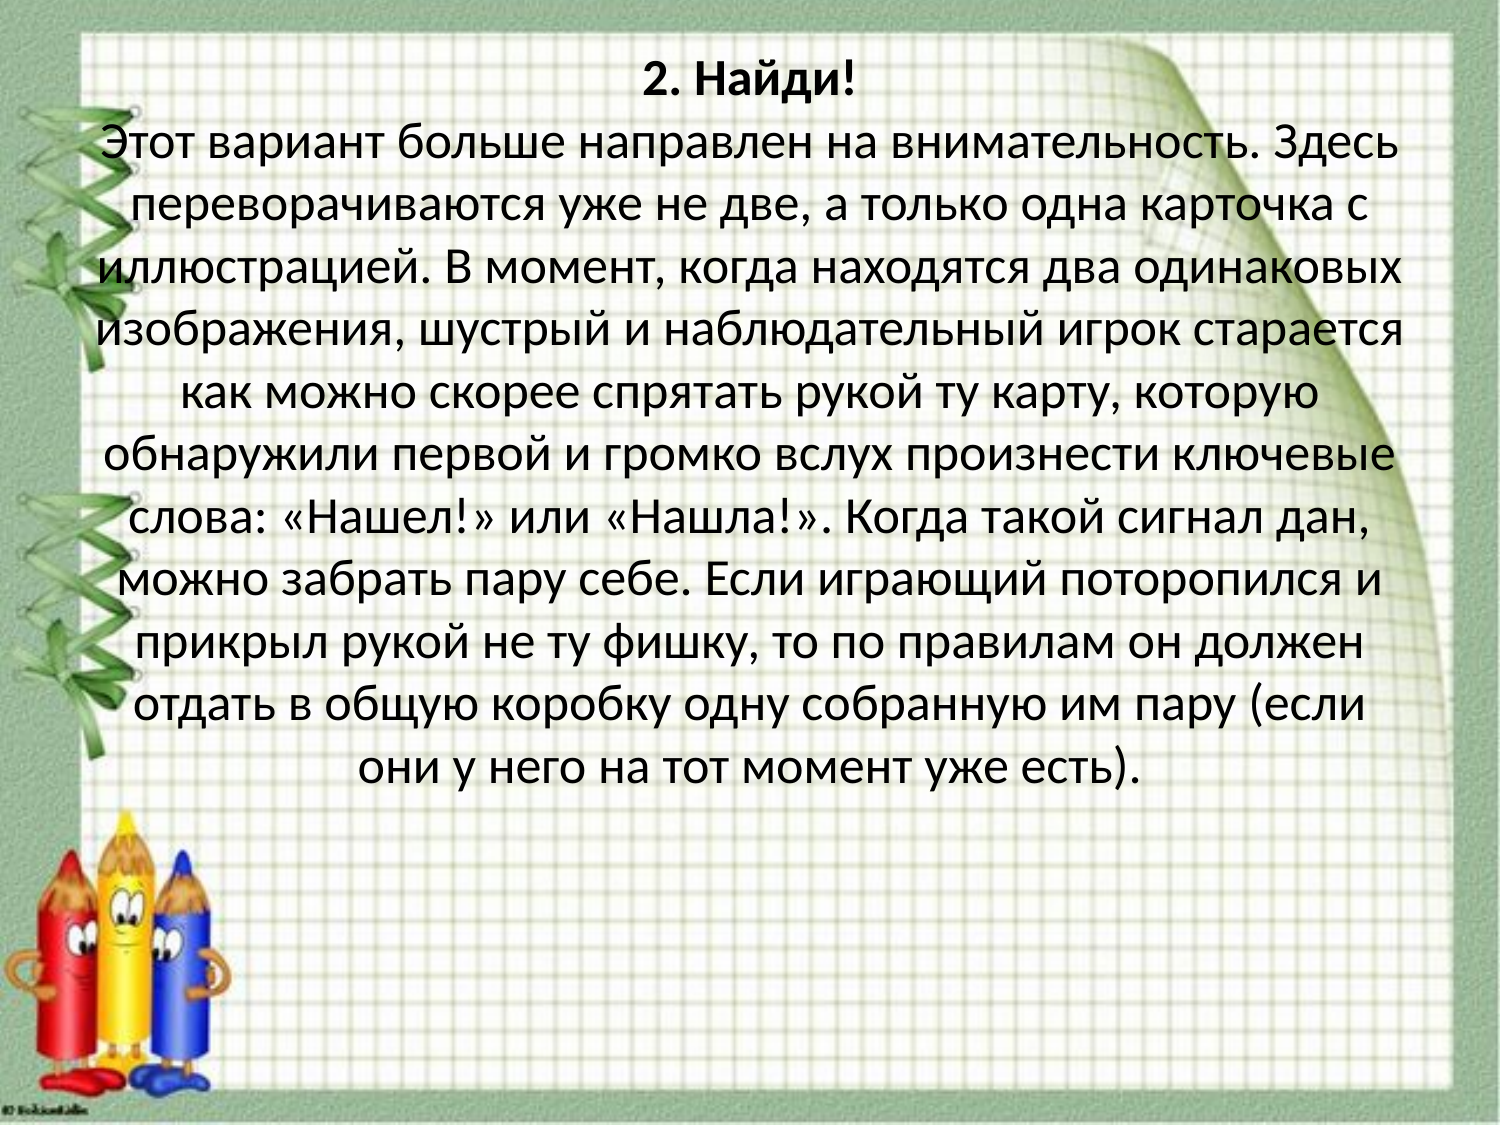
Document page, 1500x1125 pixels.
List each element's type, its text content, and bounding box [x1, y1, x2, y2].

title 2. Найди! Этот вариант больше направлен на внимательность. Здесь переворачиваются уже не две, а только одна карточка с иллюстрацией. В момент, когда находятся два одинаковых изображения, шустрый и наблюдательный игрок старается как можно скорее спрятать рукой ту карту, которую обнаружили первой и громко вслух произнести ключевые слова: «Нашел!» или «Нашла!». Когда такой сигнал дан, можно забрать пару себе. Если играющий поторопился и прикрыл рукой не ту фишку, то по правилам он должен отдать в общую коробку одну собранную им пару (если они у него на тот момент уже есть). [75, 62, 1425, 838]
picture [0, 0, 1500, 1125]
